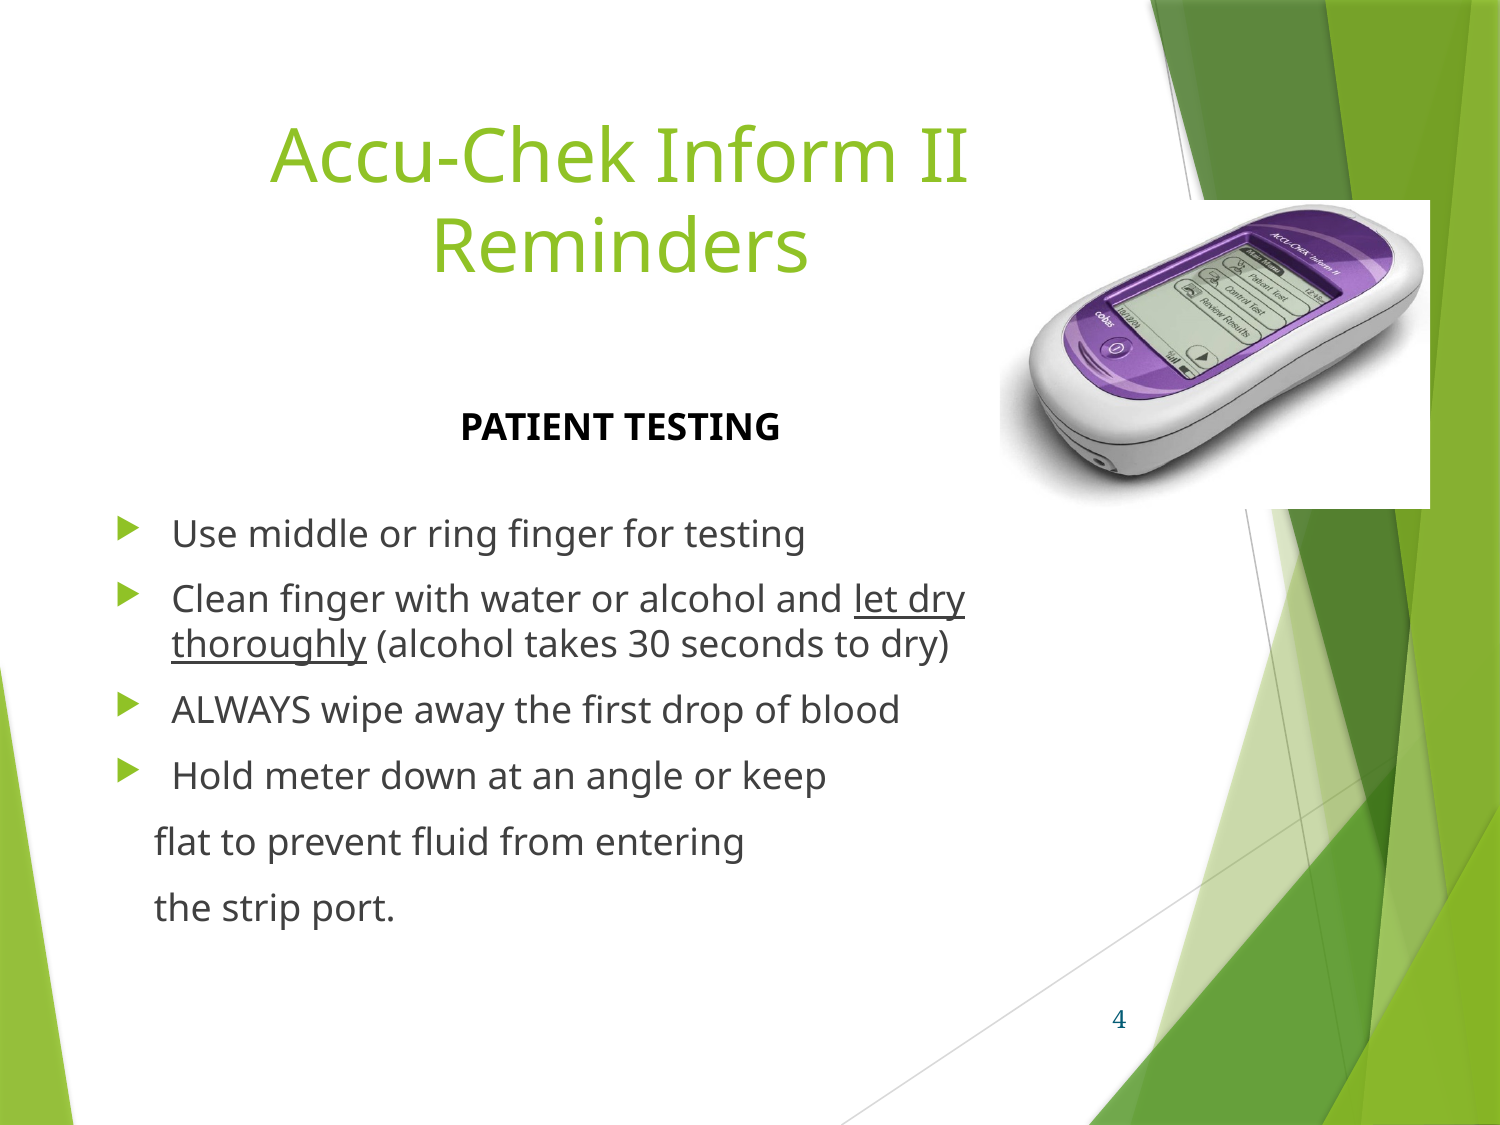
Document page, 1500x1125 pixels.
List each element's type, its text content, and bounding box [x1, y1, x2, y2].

picture [999, 199, 1431, 510]
slide_number 4 [1057, 991, 1142, 1051]
list PATIENT TESTING Use middle or ring finger for testing Clean finger with water or alcohol and let dry thoroughly (alcohol takes 30 seconds to dry) ALWAYS wipe away the first drop of blood Hold meter down at an angle or keep flat to prevent fluid from entering the strip port. [99, 354, 1142, 992]
title Accu-Chek Inform II Reminders [99, 99, 1142, 317]
